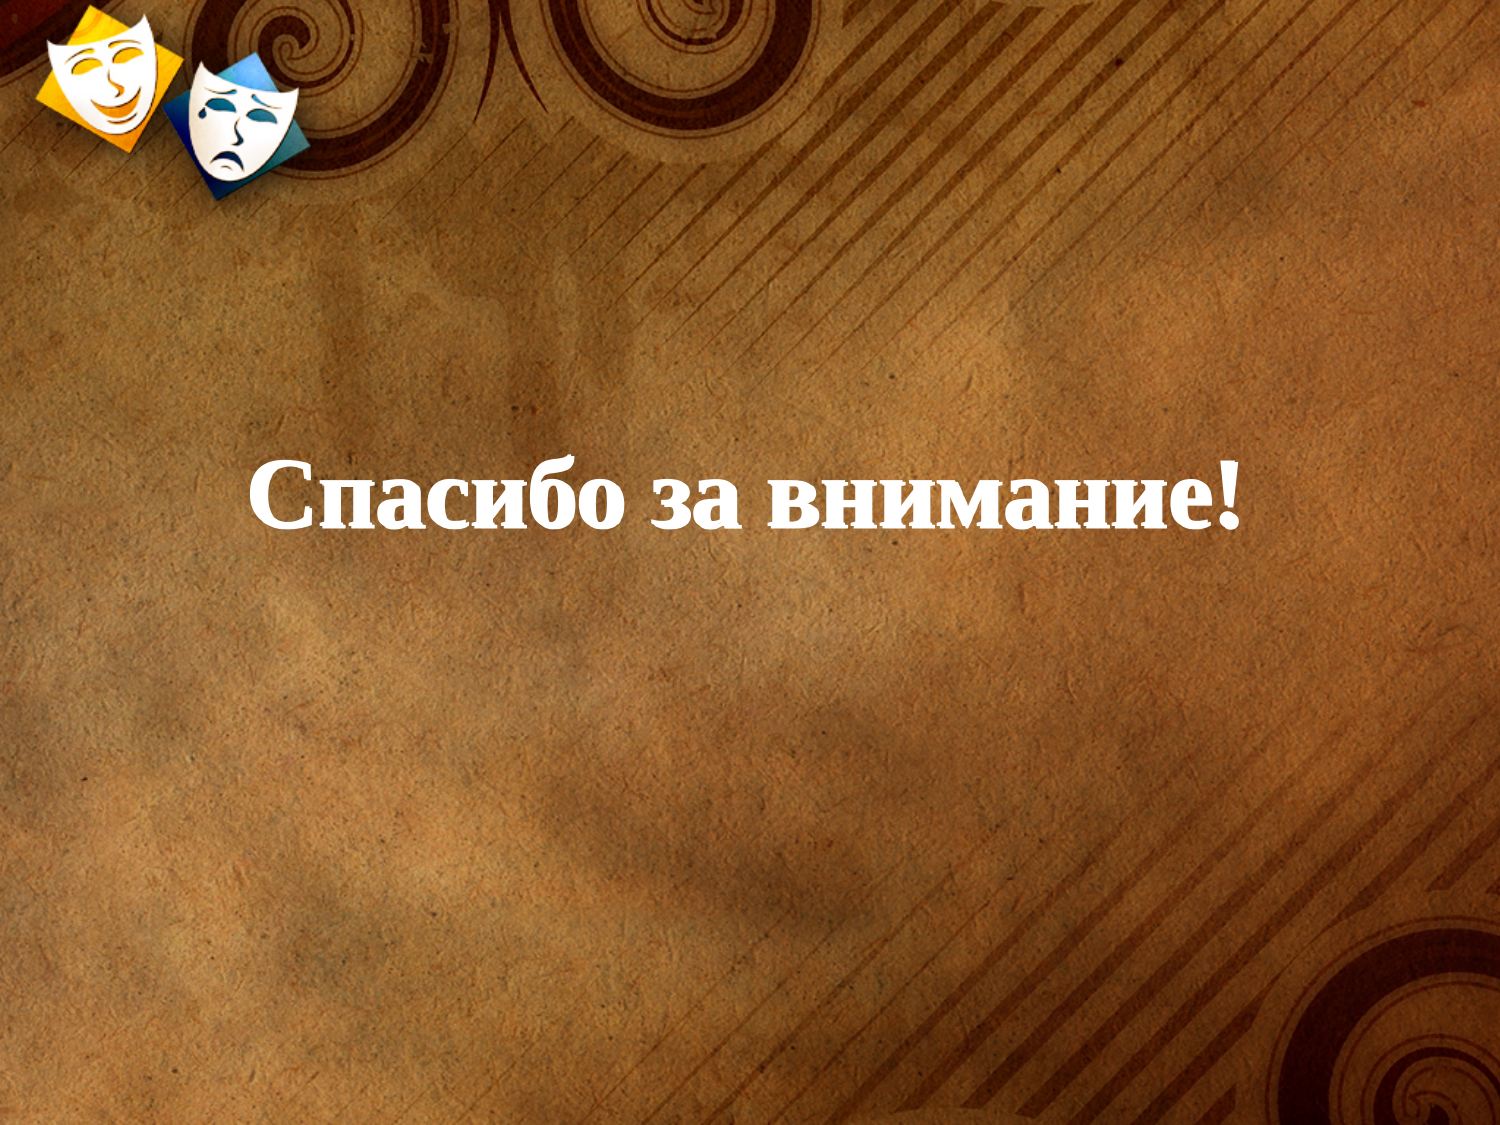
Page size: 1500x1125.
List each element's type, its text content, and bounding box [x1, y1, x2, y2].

title Спасибо за внимание! [229, 444, 1471, 528]
picture [0, 0, 1500, 1125]
